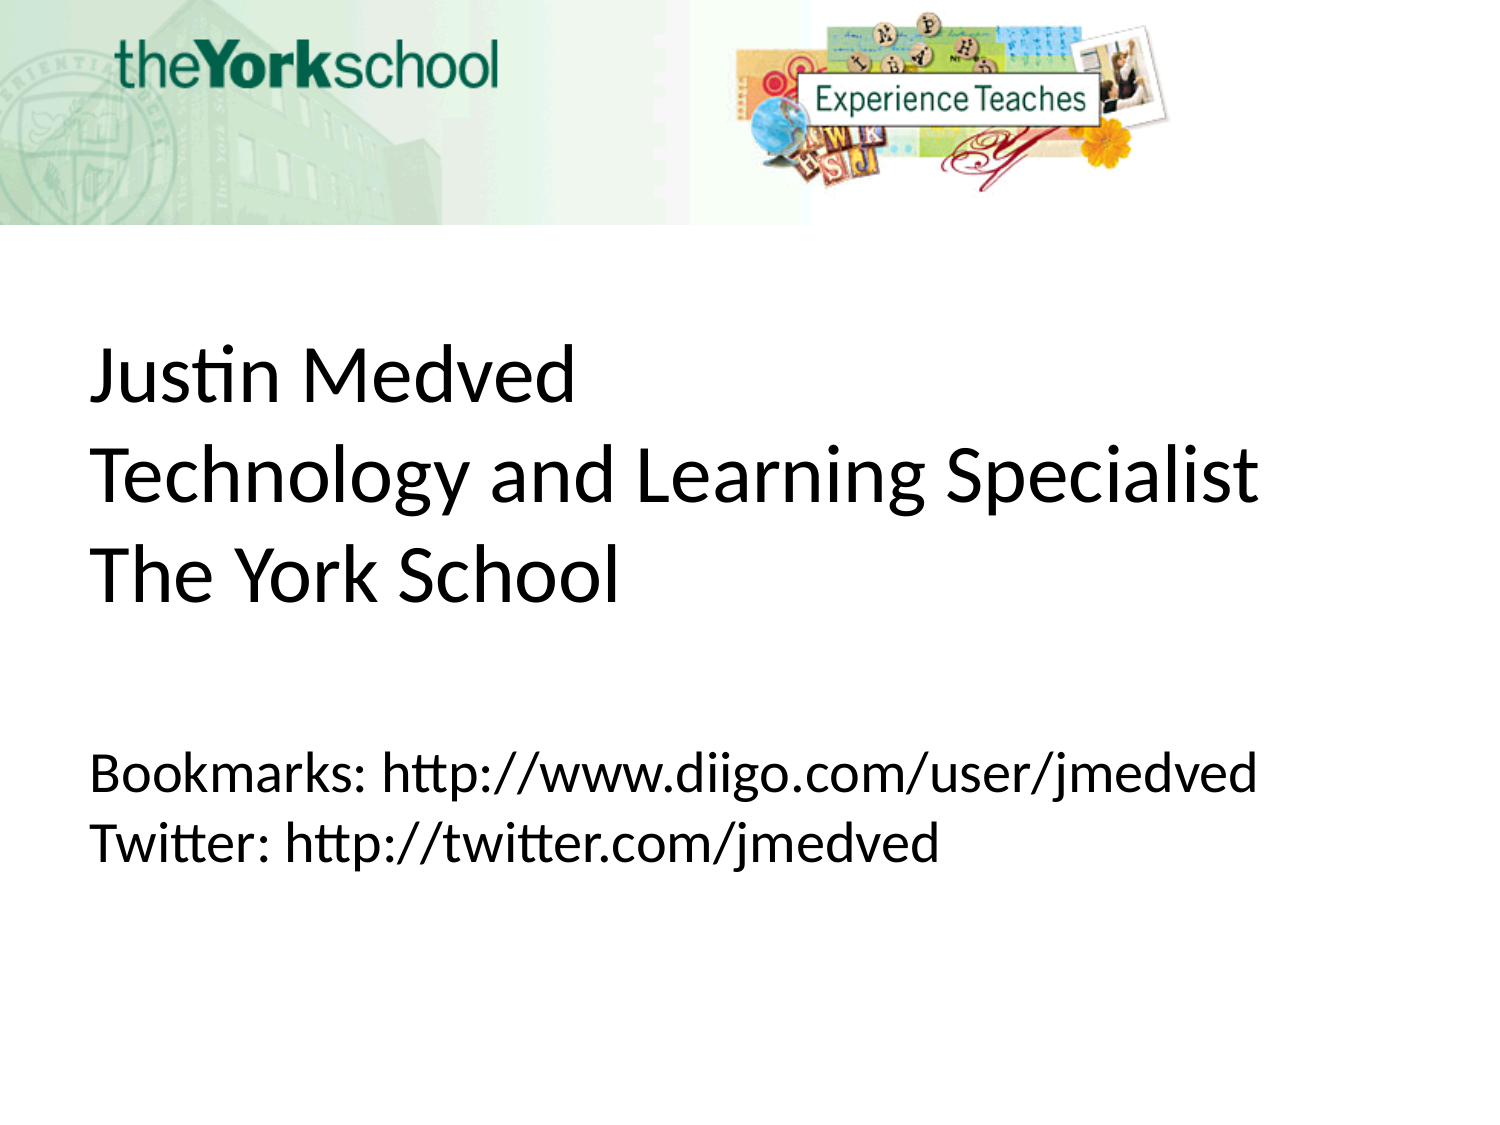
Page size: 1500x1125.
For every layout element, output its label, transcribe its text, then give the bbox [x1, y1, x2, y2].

picture [0, 0, 1263, 226]
text_box Justin Medved Technology and Learning Specialist The York School Bookmarks: http://www.diigo.com/user/jmedved Twitter: http://twitter.com/jmedved [75, 311, 1463, 882]
